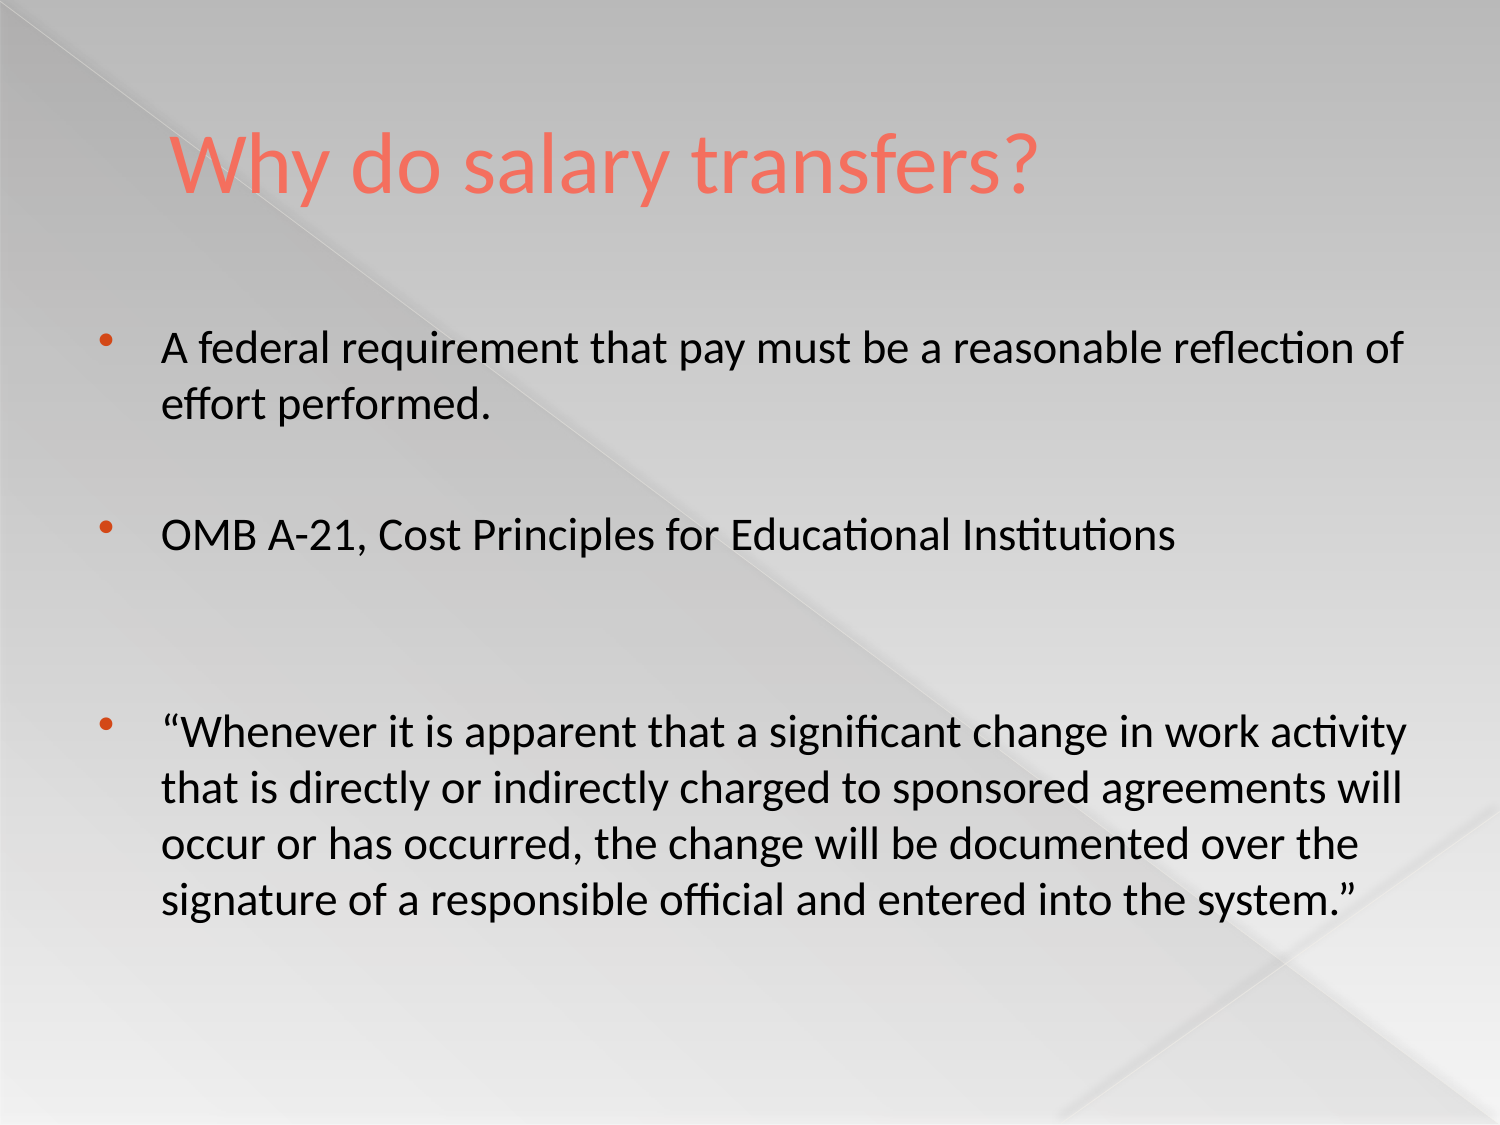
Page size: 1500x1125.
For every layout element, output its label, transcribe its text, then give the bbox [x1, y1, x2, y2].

title Why do salary transfers? [75, 43, 1425, 274]
list A federal requirement that pay must be a reasonable reflection of effort performed. OMB A-21, Cost Principles for Educational Institutions “Whenever it is apparent that a significant change in work activity that is directly or indirectly charged to sponsored agreements will occur or has occurred, the change will be documented over the signature of a responsible official and entered into the system.” [75, 308, 1425, 1059]
